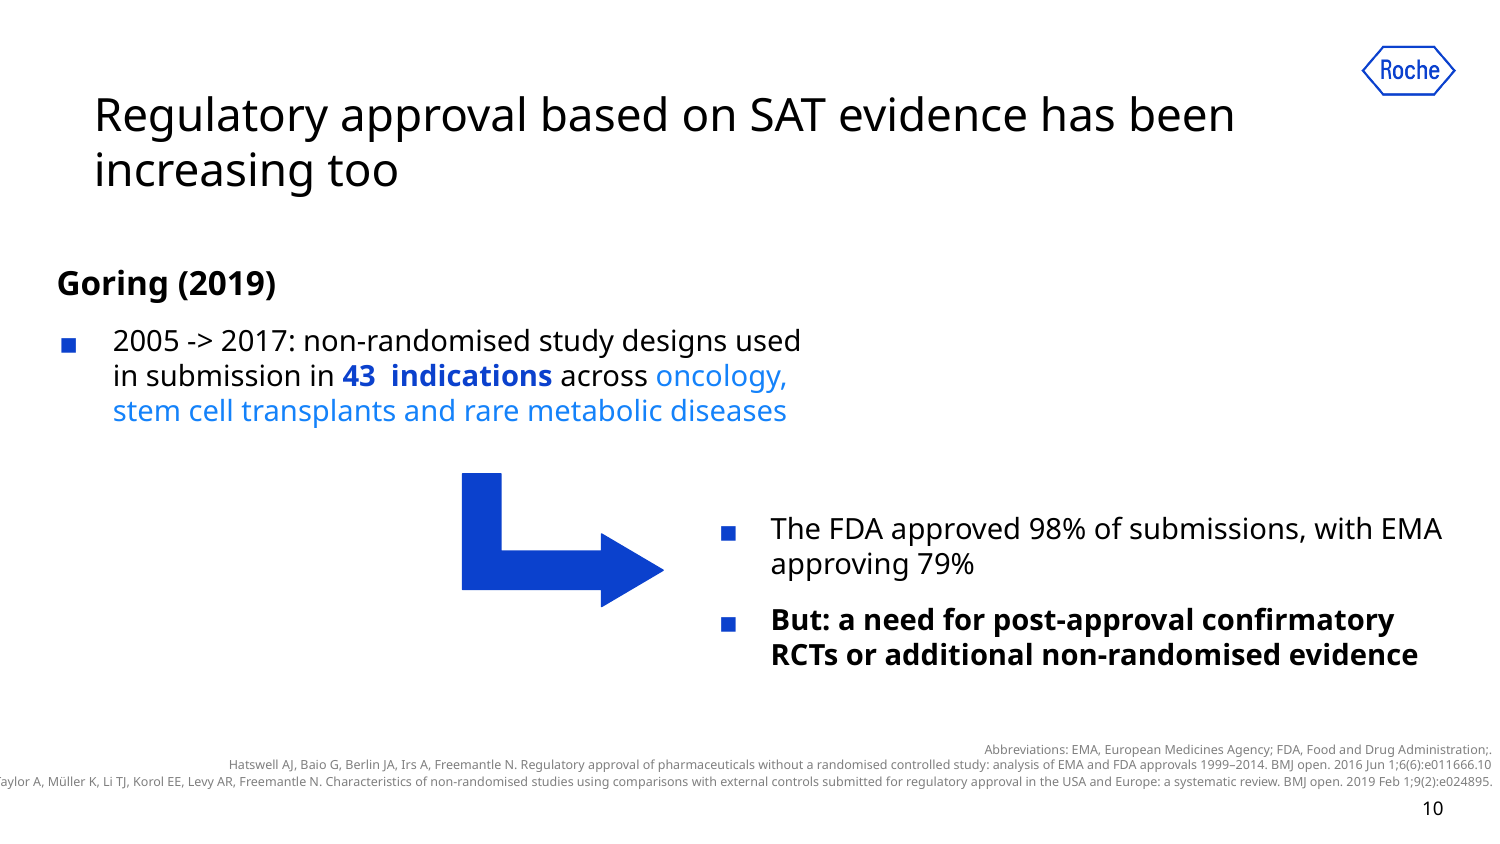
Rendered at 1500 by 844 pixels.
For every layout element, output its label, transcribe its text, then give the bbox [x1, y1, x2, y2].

text_box The FDA approved 98% of submissions, with EMA approving 79% But: a need for post-approval confirmatory RCTs or additional non-randomised evidence [695, 510, 1463, 732]
title Regulatory approval based on SAT evidence has been increasing too [93, 70, 1313, 134]
text_box Goring (2019) 2005 -> 2017: non-randomised study designs used in submission in 43 indications across oncology, stem cell transplants and rare metabolic diseases [37, 262, 805, 516]
text_box Abbreviations: EMA, European Medicines Agency; FDA, Food and Drug Administration;. Hatswell AJ, Baio G, Berlin JA, Irs A, Freemantle N. Regulatory approval of pharmaceuticals without a randomised controlled study: analysis of EMA and FDA approvals 1999–2014. BMJ open. 2016 Jun 1;6(6):e011666.‹#› Goring S, Taylor A, Müller K, Li TJ, Korol EE, Levy AR, Freemantle N. Characteristics of non-randomised studies using comparisons with external controls submitted for regulatory approval in the USA and Europe: a systematic review. BMJ open. 2019 Feb 1;9(2):e024895. [0, 741, 1492, 789]
text_box [462, 473, 664, 607]
picture [1359, 43, 1458, 97]
